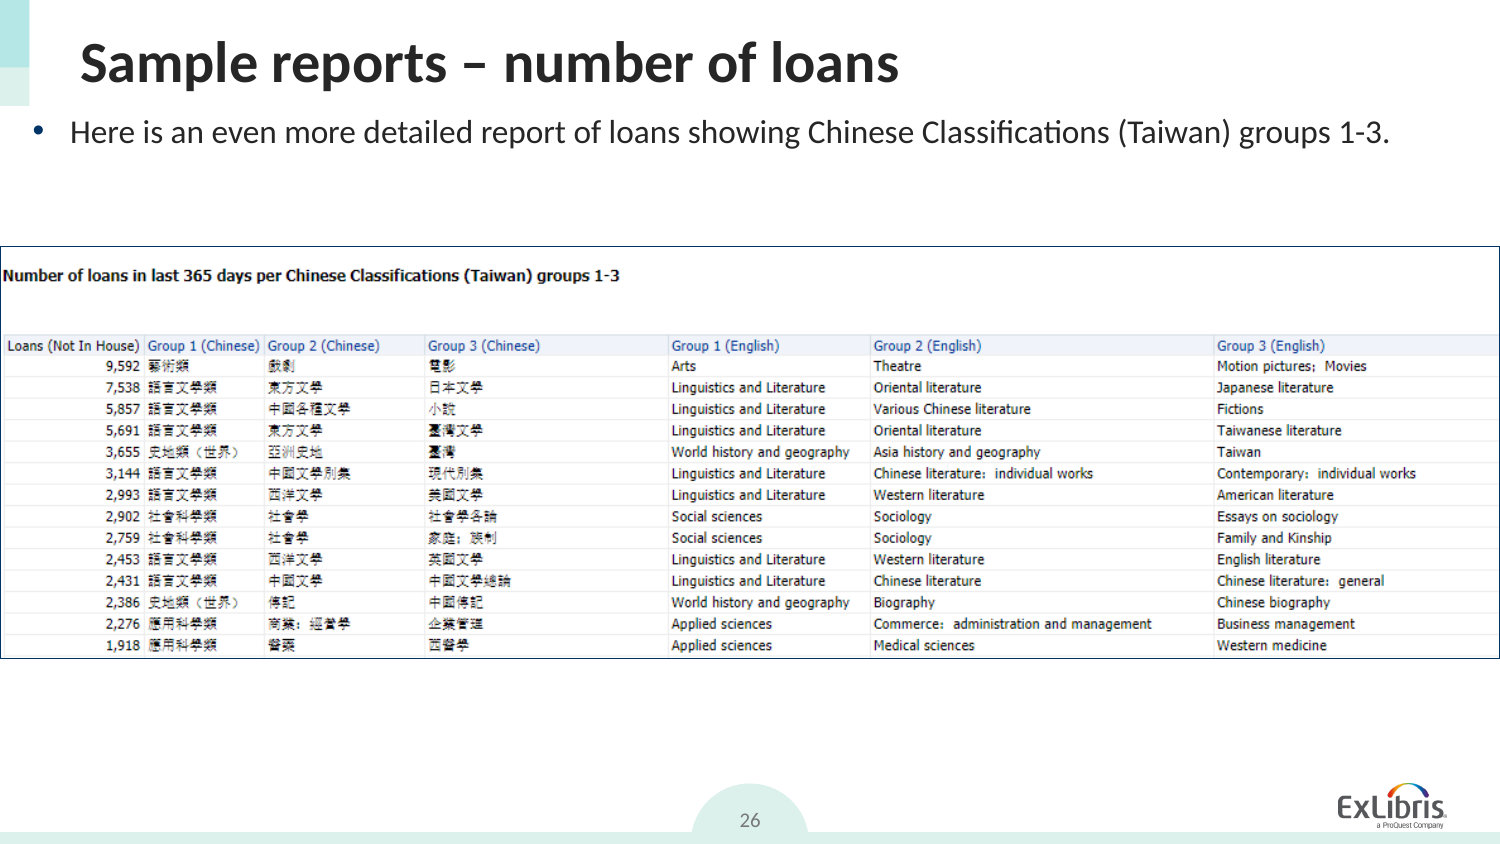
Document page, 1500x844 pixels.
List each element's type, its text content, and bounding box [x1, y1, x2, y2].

list Here is an even more detailed report of loans showing Chinese Classifications (Taiwan) groups 1-3. [17, 102, 1483, 233]
slide_number 26 [705, 789, 795, 844]
picture [0, 246, 1500, 659]
title Sample reports – number of loans [64, 11, 1447, 102]
picture [1338, 783, 1447, 829]
